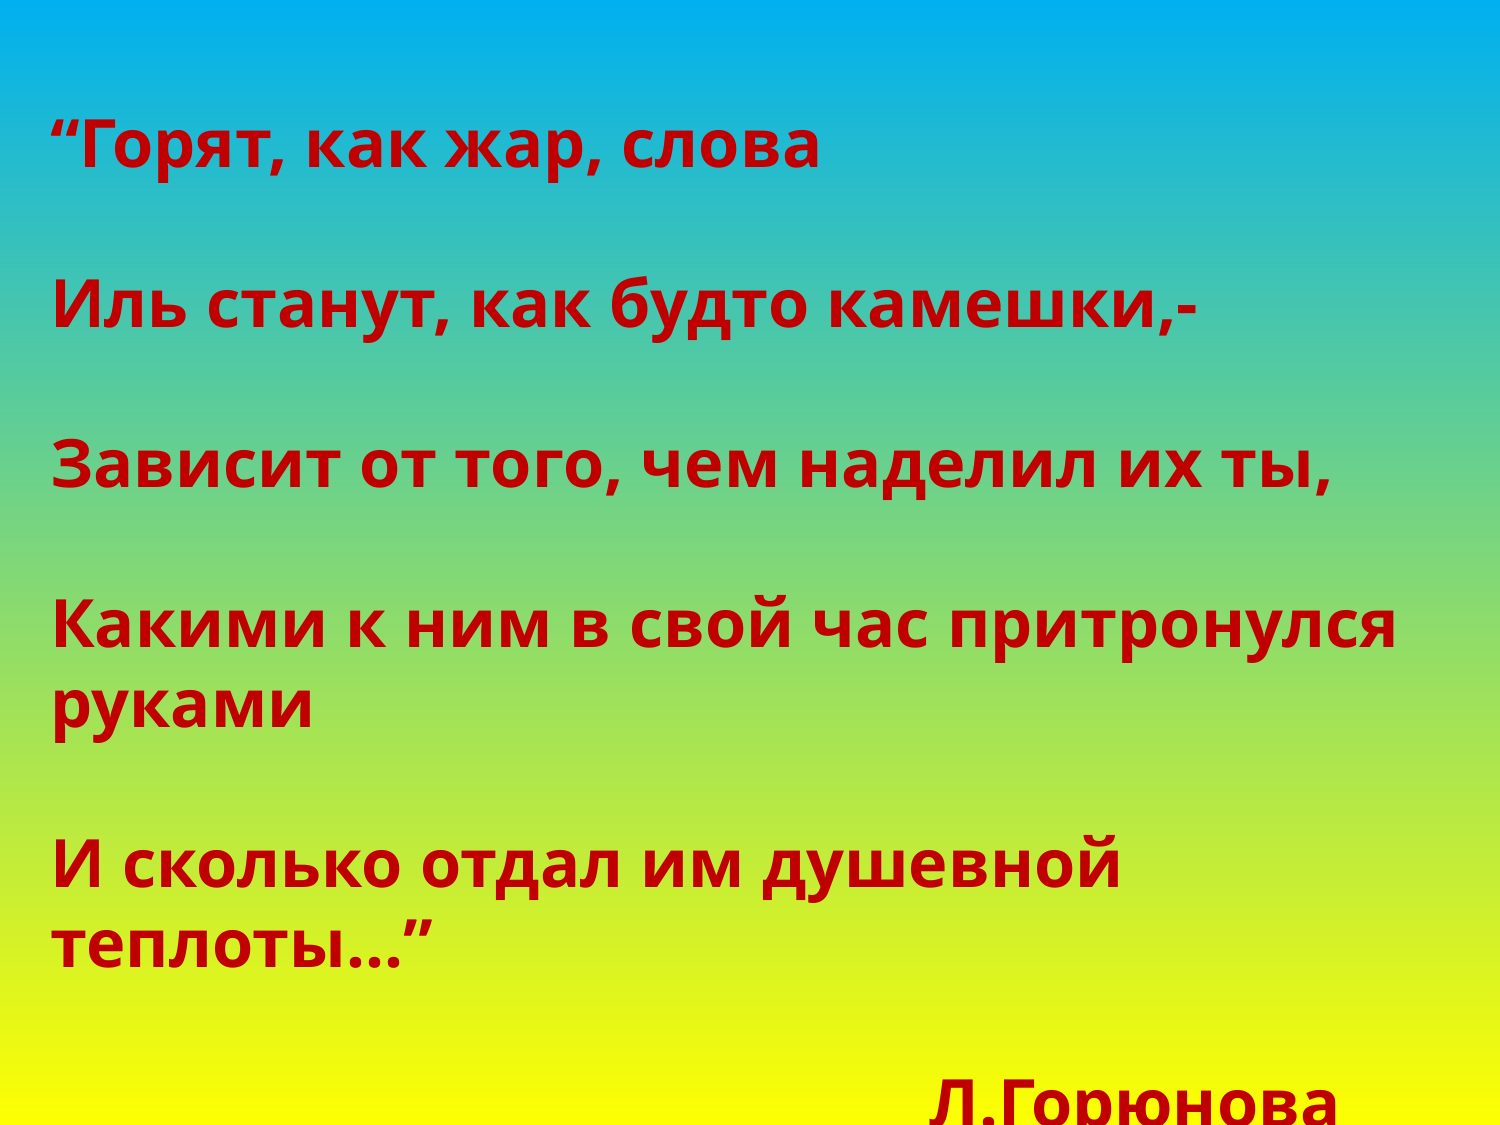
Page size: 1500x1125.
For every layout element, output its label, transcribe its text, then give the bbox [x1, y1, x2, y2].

text_box “Горят, как жар, слова Иль станут, как будто камешки,- Зависит от того, чем наделил их ты, Какими к ним в свой час притронулся руками И сколько отдал им душевной теплоты…” Л.Горюнова [35, 93, 1442, 1125]
subtitle [0, 0, 1500, 1125]
